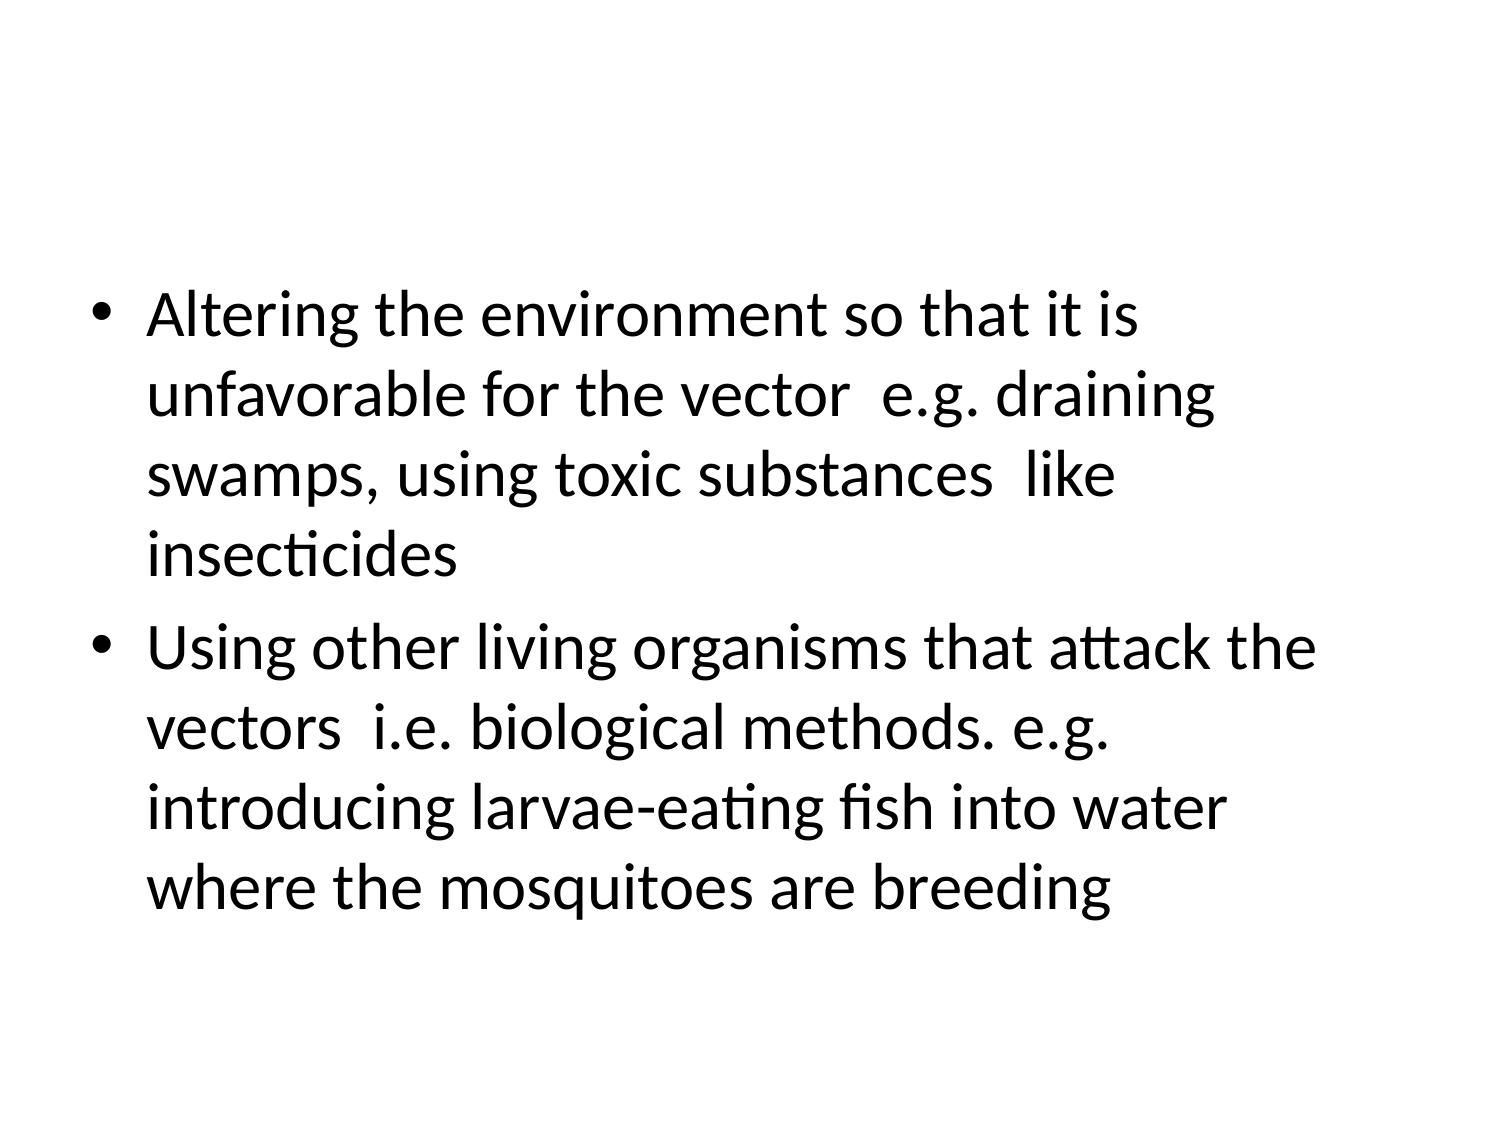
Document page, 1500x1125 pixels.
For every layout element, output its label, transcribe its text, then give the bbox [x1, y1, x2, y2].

list Altering the environment so that it is unfavorable for the vector e.g. draining swamps, using toxic substances like insecticides Using other living organisms that attack the vectors i.e. biological methods. e.g. introducing larvae-eating fish into water where the mosquitoes are breeding [75, 262, 1425, 1005]
